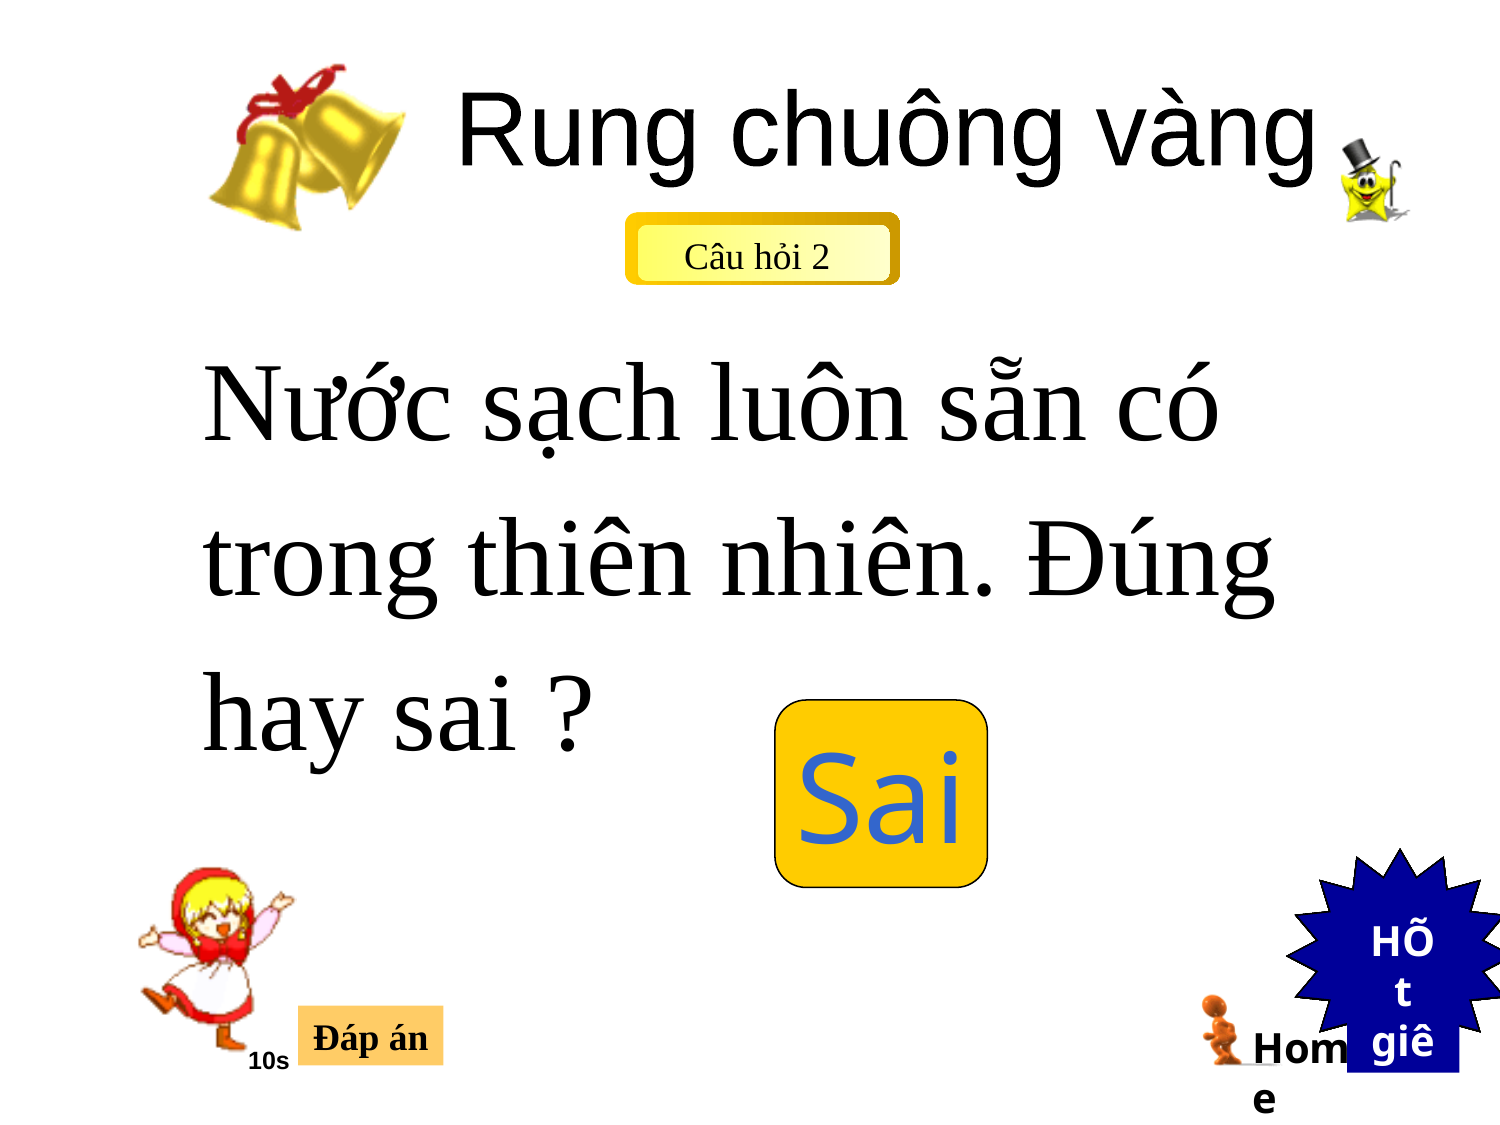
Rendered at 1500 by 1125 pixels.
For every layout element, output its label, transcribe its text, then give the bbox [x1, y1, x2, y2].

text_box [1174, 987, 1367, 1080]
text_box Sai [774, 699, 988, 888]
text_box 10s [233, 1037, 305, 1083]
picture [169, 52, 408, 263]
picture [137, 866, 298, 1055]
text_box Nước sạch luôn sẵn có trong thiên nhiên. Đúng hay sai ? [187, 299, 1463, 781]
text_box Câu hỏi 2 [624, 224, 890, 285]
text_box [625, 212, 901, 285]
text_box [1287, 849, 1500, 1063]
picture [1324, 137, 1413, 226]
text_box Đáp án [301, 1005, 444, 1066]
